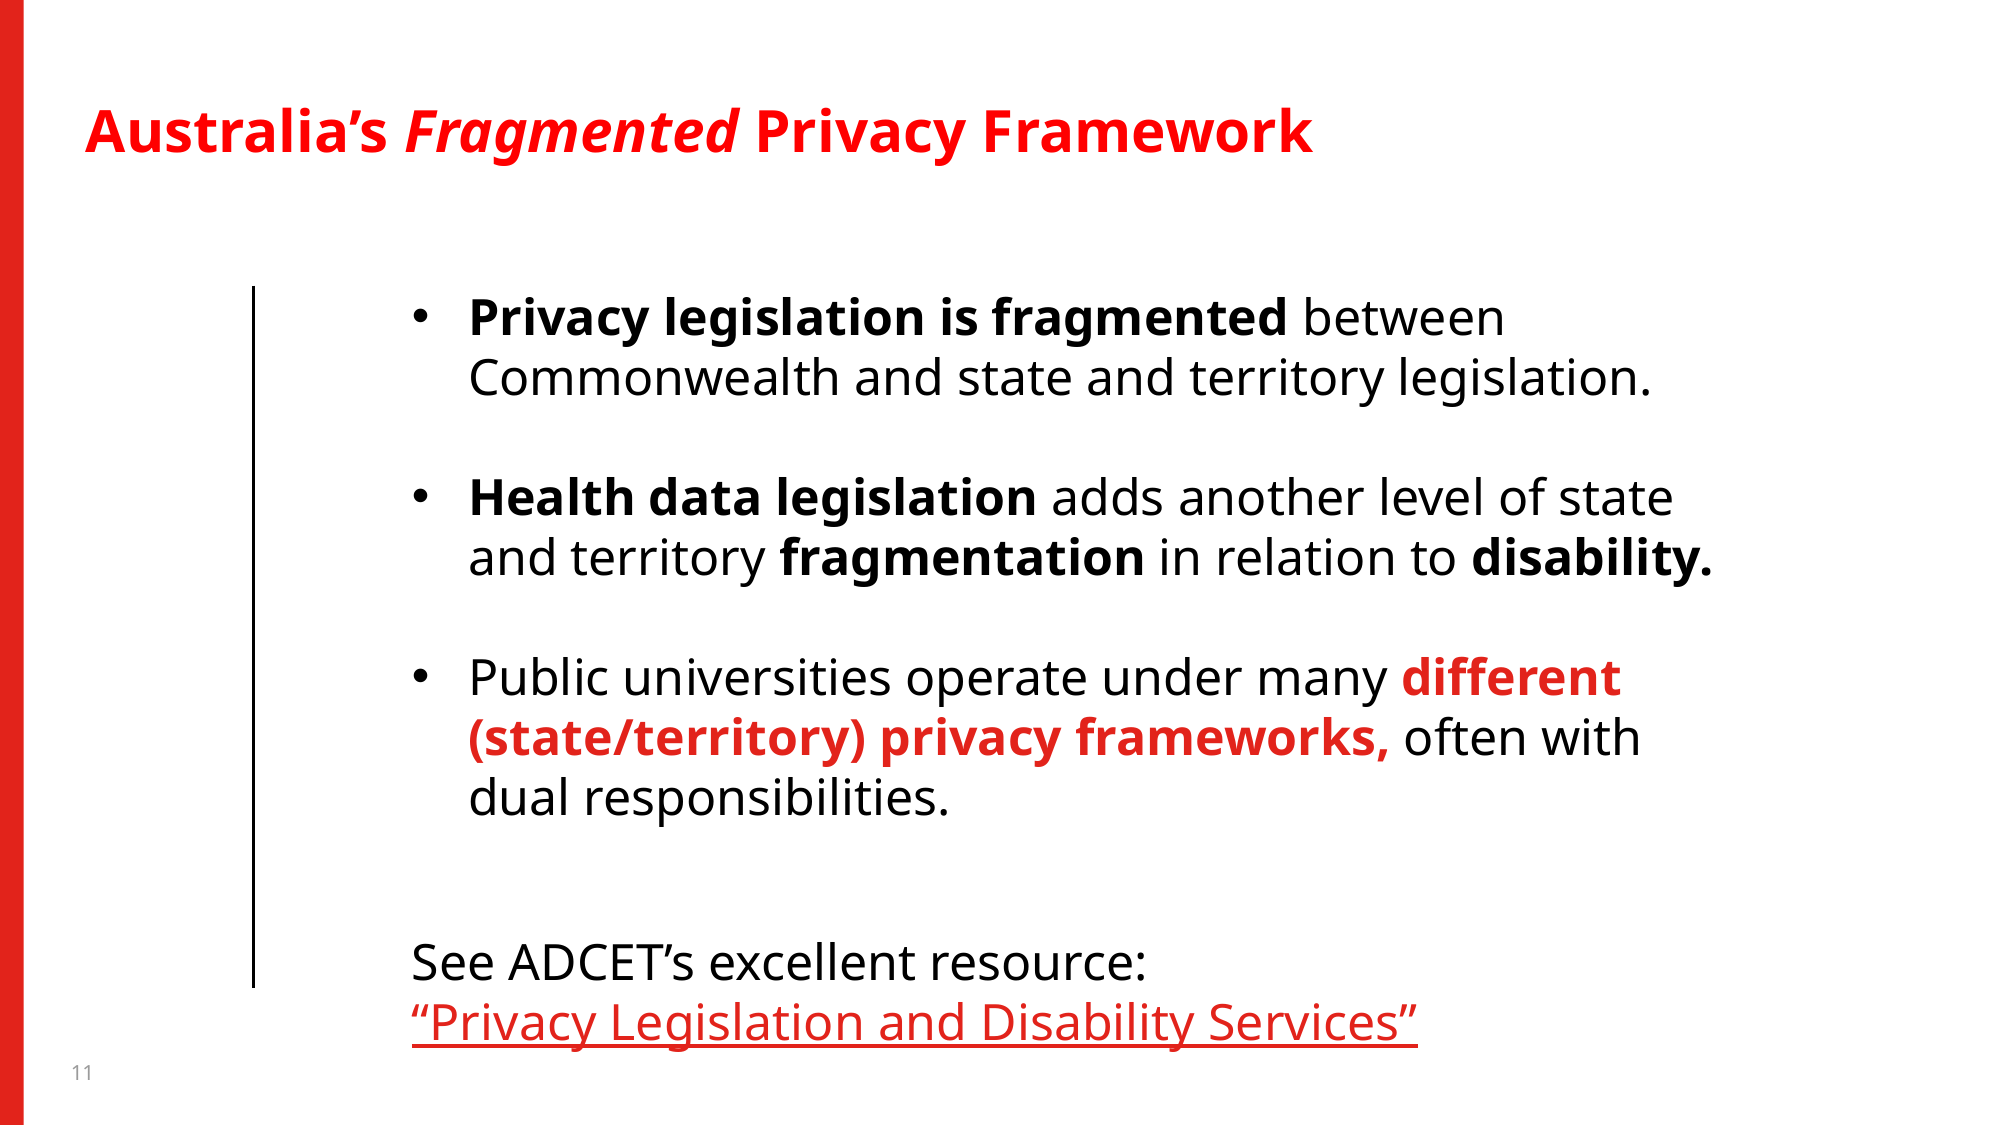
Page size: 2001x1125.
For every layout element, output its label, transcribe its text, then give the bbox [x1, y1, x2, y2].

title Australia’s Fragmented Privacy Framework [70, 86, 1339, 290]
text_box Privacy legislation is fragmented between Commonwealth and state and territory legislation. Health data legislation adds another level of state and territory fragmentation in relation to disability. Public universities operate under many different (state/territory) privacy frameworks, often with dual responsibilities. See ADCET’s excellent resource: “Privacy Legislation and Disability Services” [97, 217, 1738, 1066]
slide_number 11 [70, 1051, 138, 1096]
